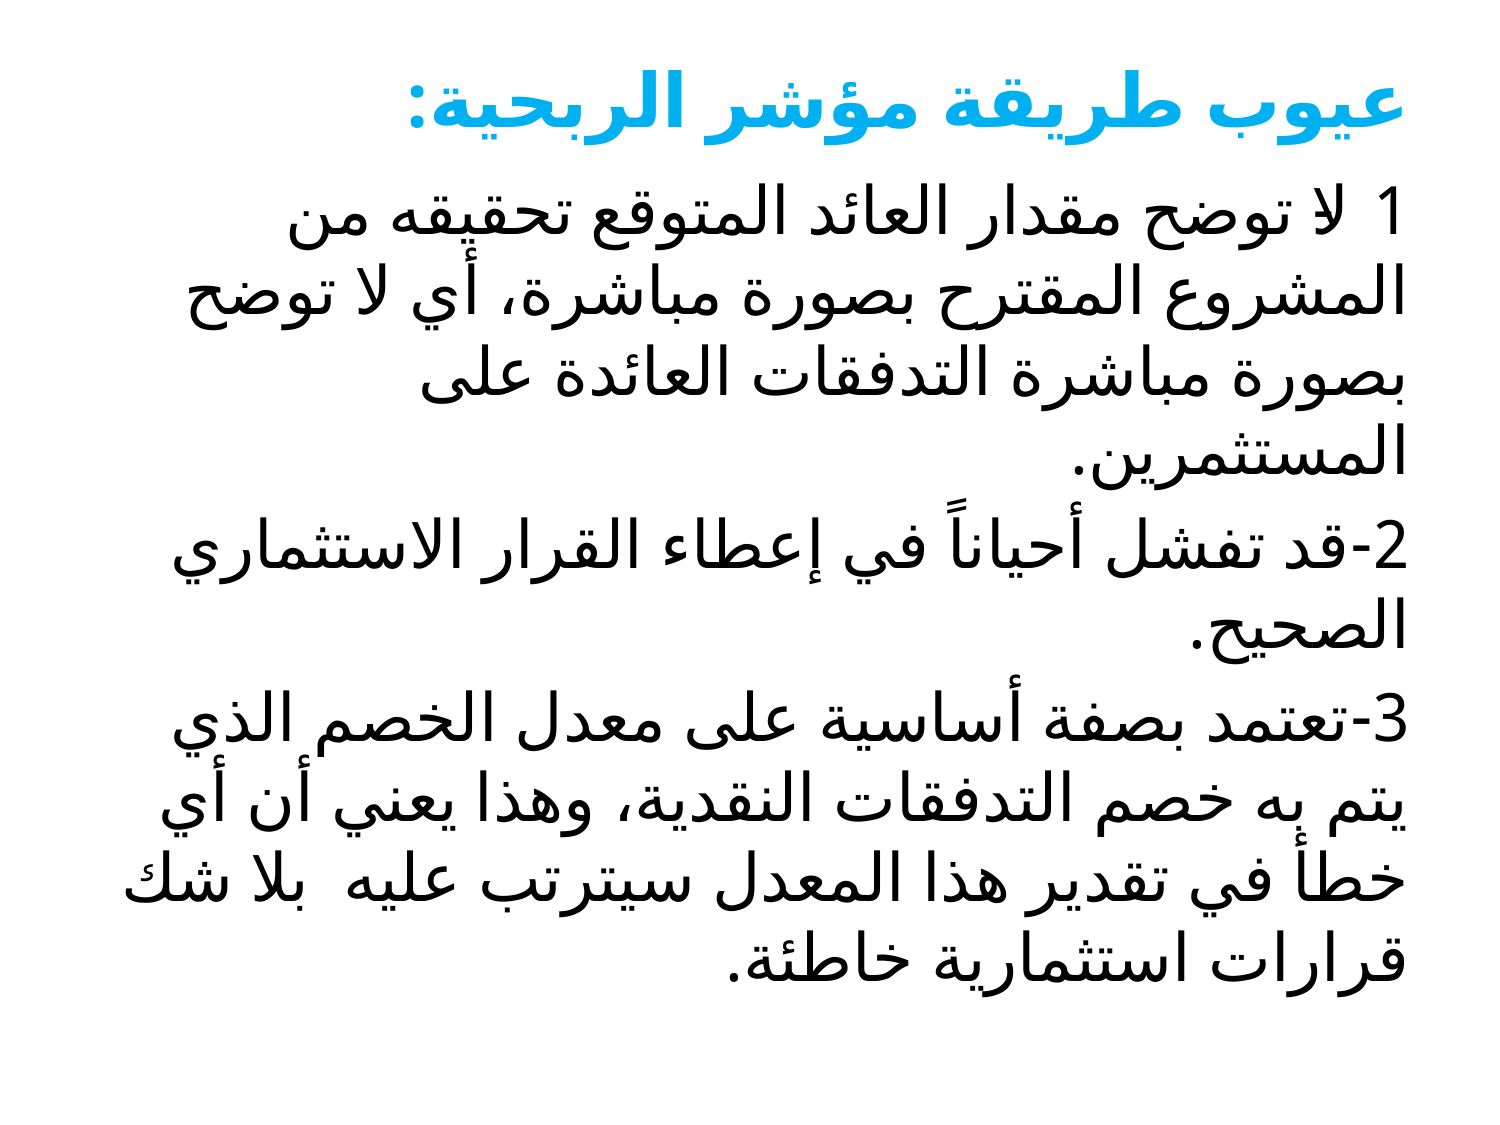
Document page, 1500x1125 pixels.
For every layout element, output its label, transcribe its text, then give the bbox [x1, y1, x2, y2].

title عيوب طريقة مؤشر الربحية: [75, 45, 1425, 149]
list 1-لا توضح مقدار العائد المتوقع تحقيقه من المشروع المقترح بصورة مباشرة، أي لا توضح بصورة مباشرة التدفقات العائدة على المستثمرين. 2-قد تفشل أحياناً في إعطاء القرار الاستثماري الصحيح. 3-تعتمد بصفة أساسية على معدل الخصم الذي يتم به خصم التدفقات النقدية، وهذا يعني أن أي خطأ في تقدير هذا المعدل سيترتب عليه بلا شك قرارات استثمارية خاطئة. [75, 160, 1425, 1005]
